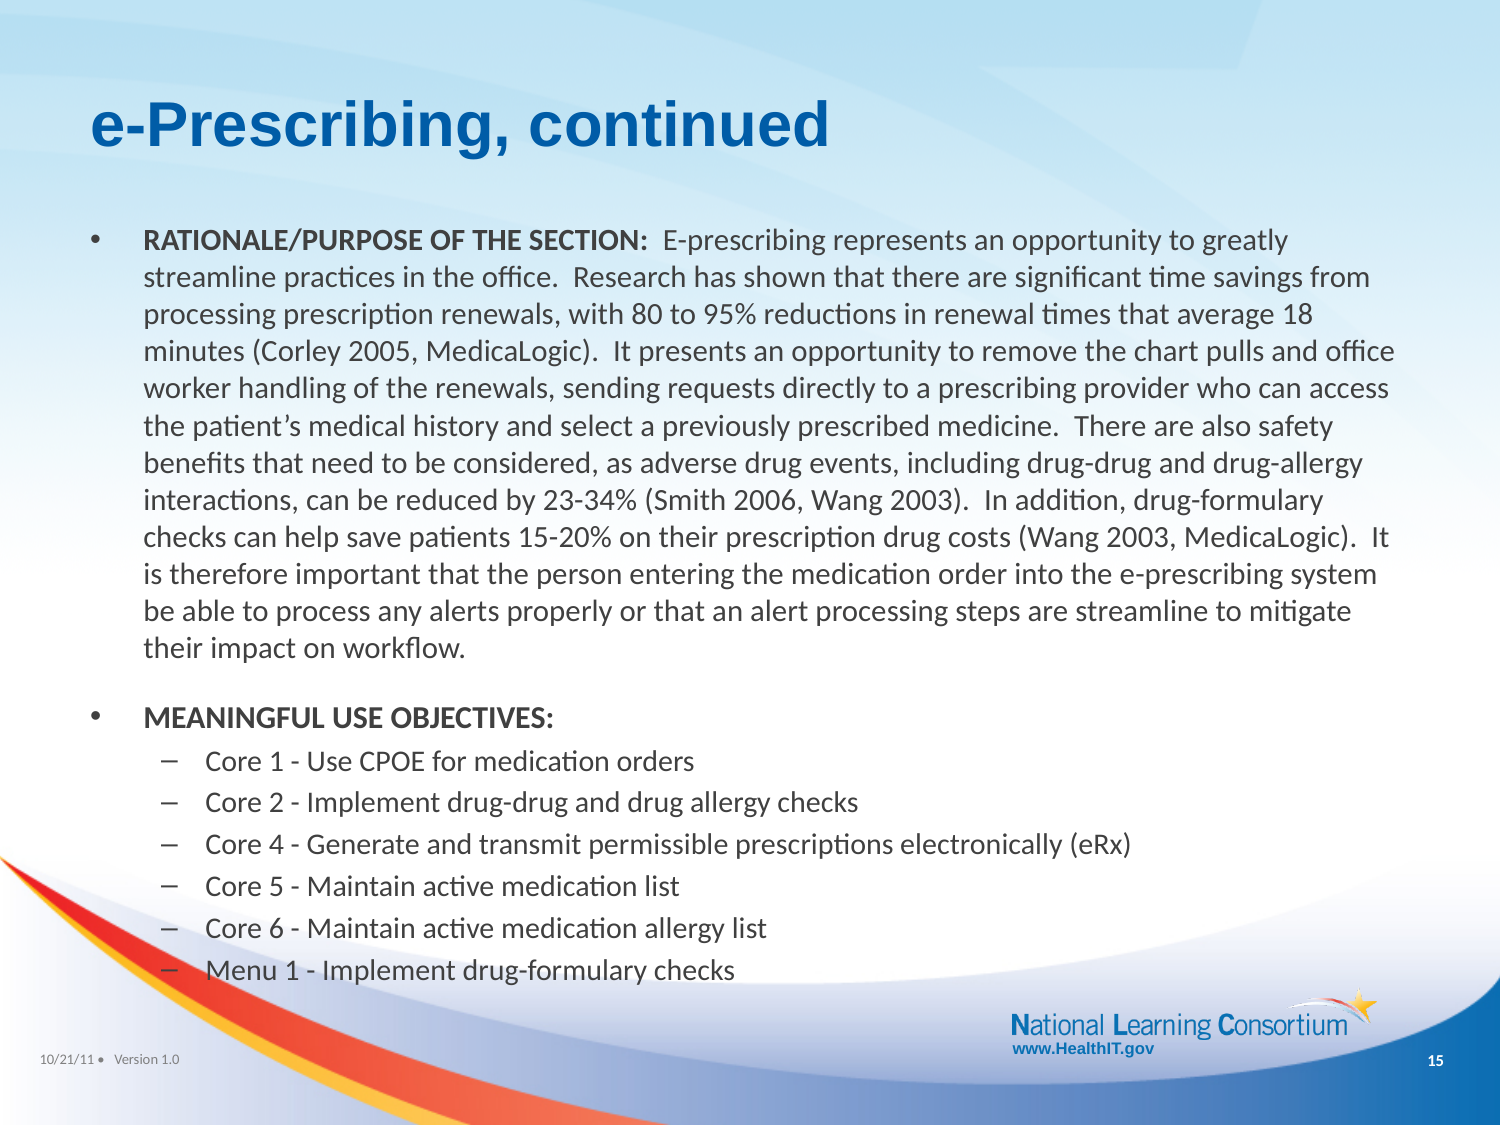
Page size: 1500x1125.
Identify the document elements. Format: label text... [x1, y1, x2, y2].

slide_number 14 [1412, 1042, 1463, 1103]
picture [0, 0, 1500, 655]
title e-Prescribing, continued [75, 75, 1425, 212]
picture [0, 816, 1500, 1125]
list RATIONALE/PURPOSE OF THE SECTION: E-prescribing represents an opportunity to greatly streamline practices in the office. Research has shown that there are significant time savings from processing prescription renewals, with 80 to 95% reductions in renewal times that average 18 minutes (Corley 2005, MedicaLogic). It presents an opportunity to remove the chart pulls and office worker handling of the renewals, sending requests directly to a prescribing provider who can access the patient’s medical history and select a previously prescribed medicine. There are also safety benefits that need to be considered, as adverse drug events, including drug-drug and drug-allergy interactions, can be reduced by 23-34% (Smith 2006, Wang 2003). In addition, drug-formulary checks can help save patients 15-20% on their prescription drug costs (Wang 2003, MedicaLogic). It is therefore important that the person entering the medication order into the e-prescribing system be able to process any alerts properly or that an alert processing steps are streamline to mitigate their impact on workflow. MEANINGFUL USE OBJECTIVES: Core 1 - Use CPOE for medication orders Core 2 - Implement drug-drug and drug allergy checks Core 4 - Generate and transmit permissible prescriptions electronically (eRx) Core 5 - Maintain active medication list Core 6 - Maintain active medication allergy list Menu 1 - Implement drug-formulary checks [75, 212, 1425, 1000]
